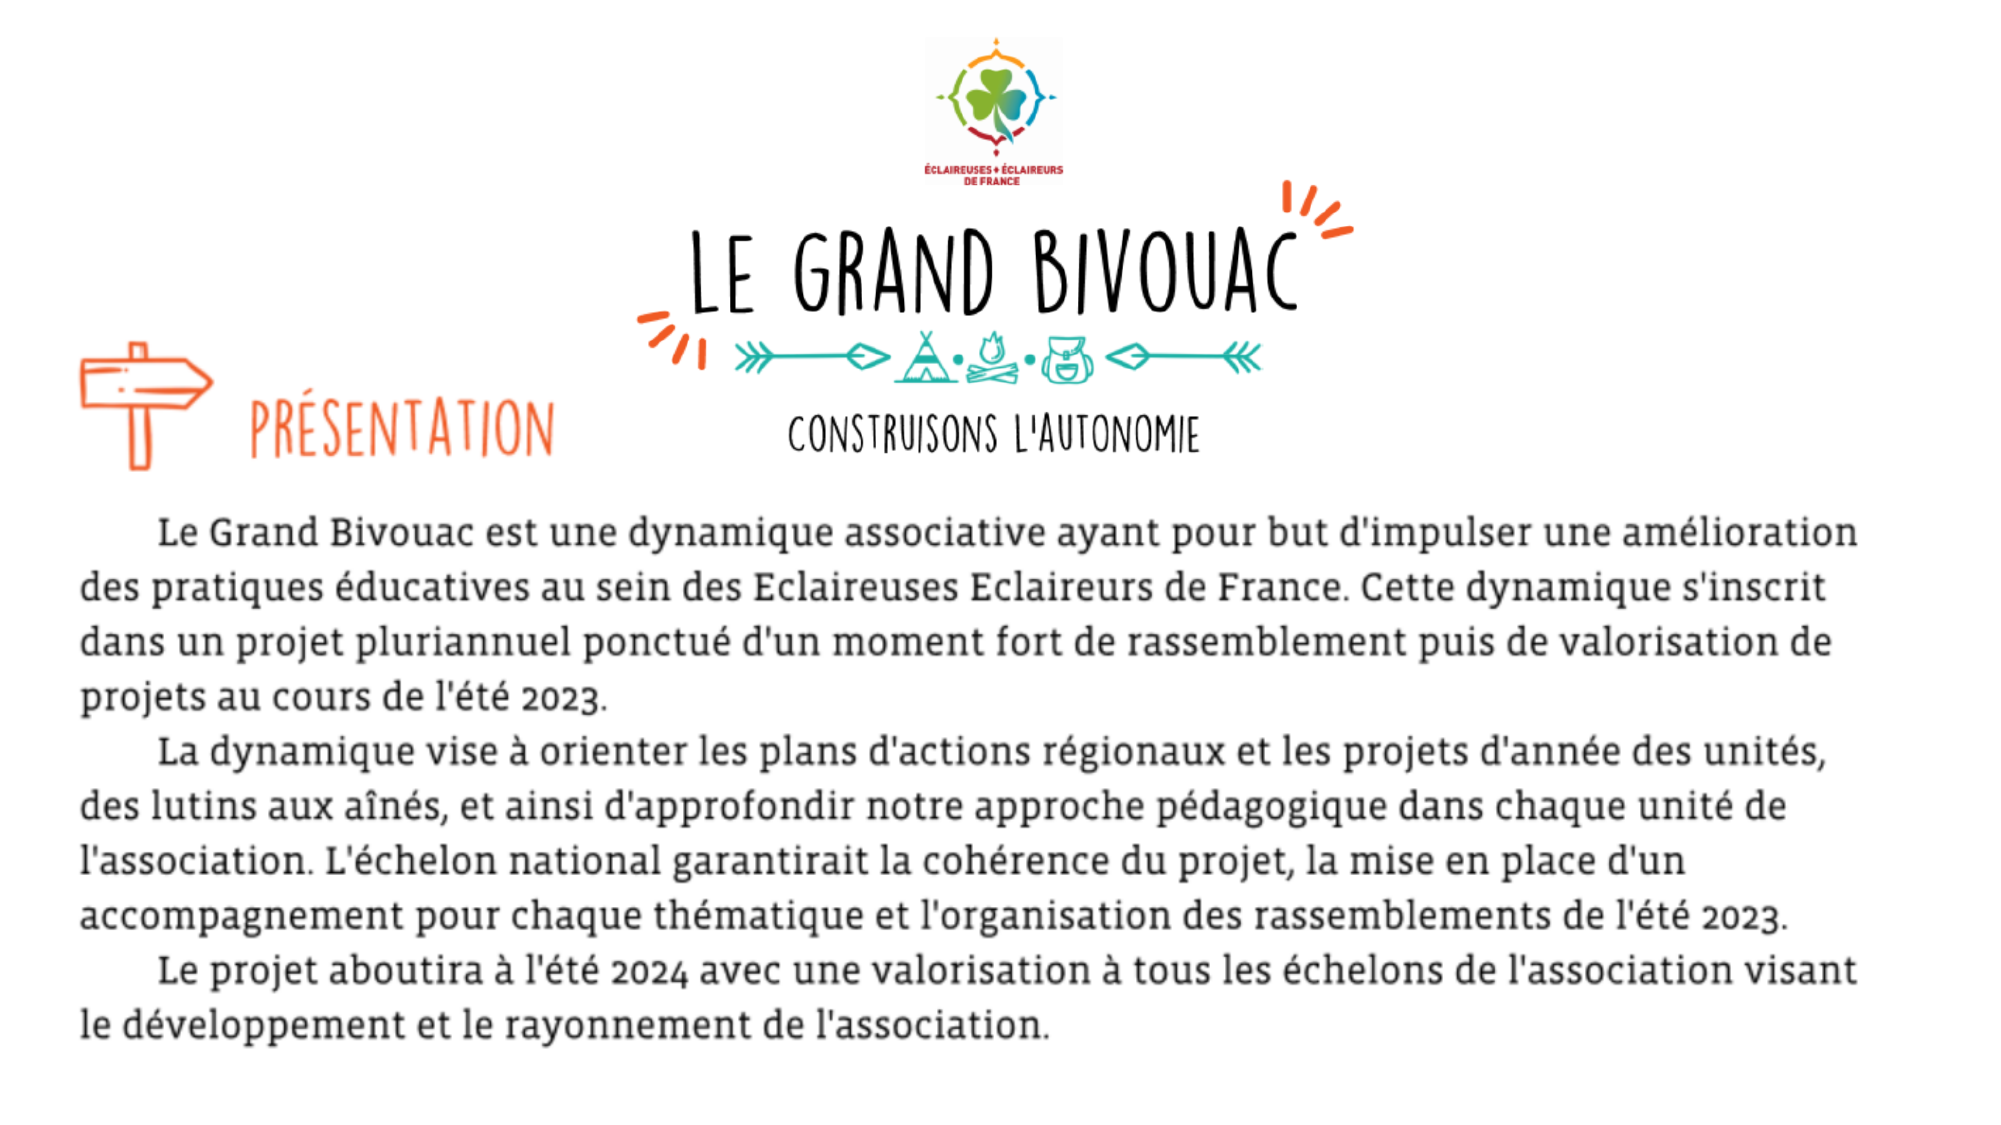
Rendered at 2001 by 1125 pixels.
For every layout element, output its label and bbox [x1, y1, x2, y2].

picture [44, 28, 1903, 1097]
